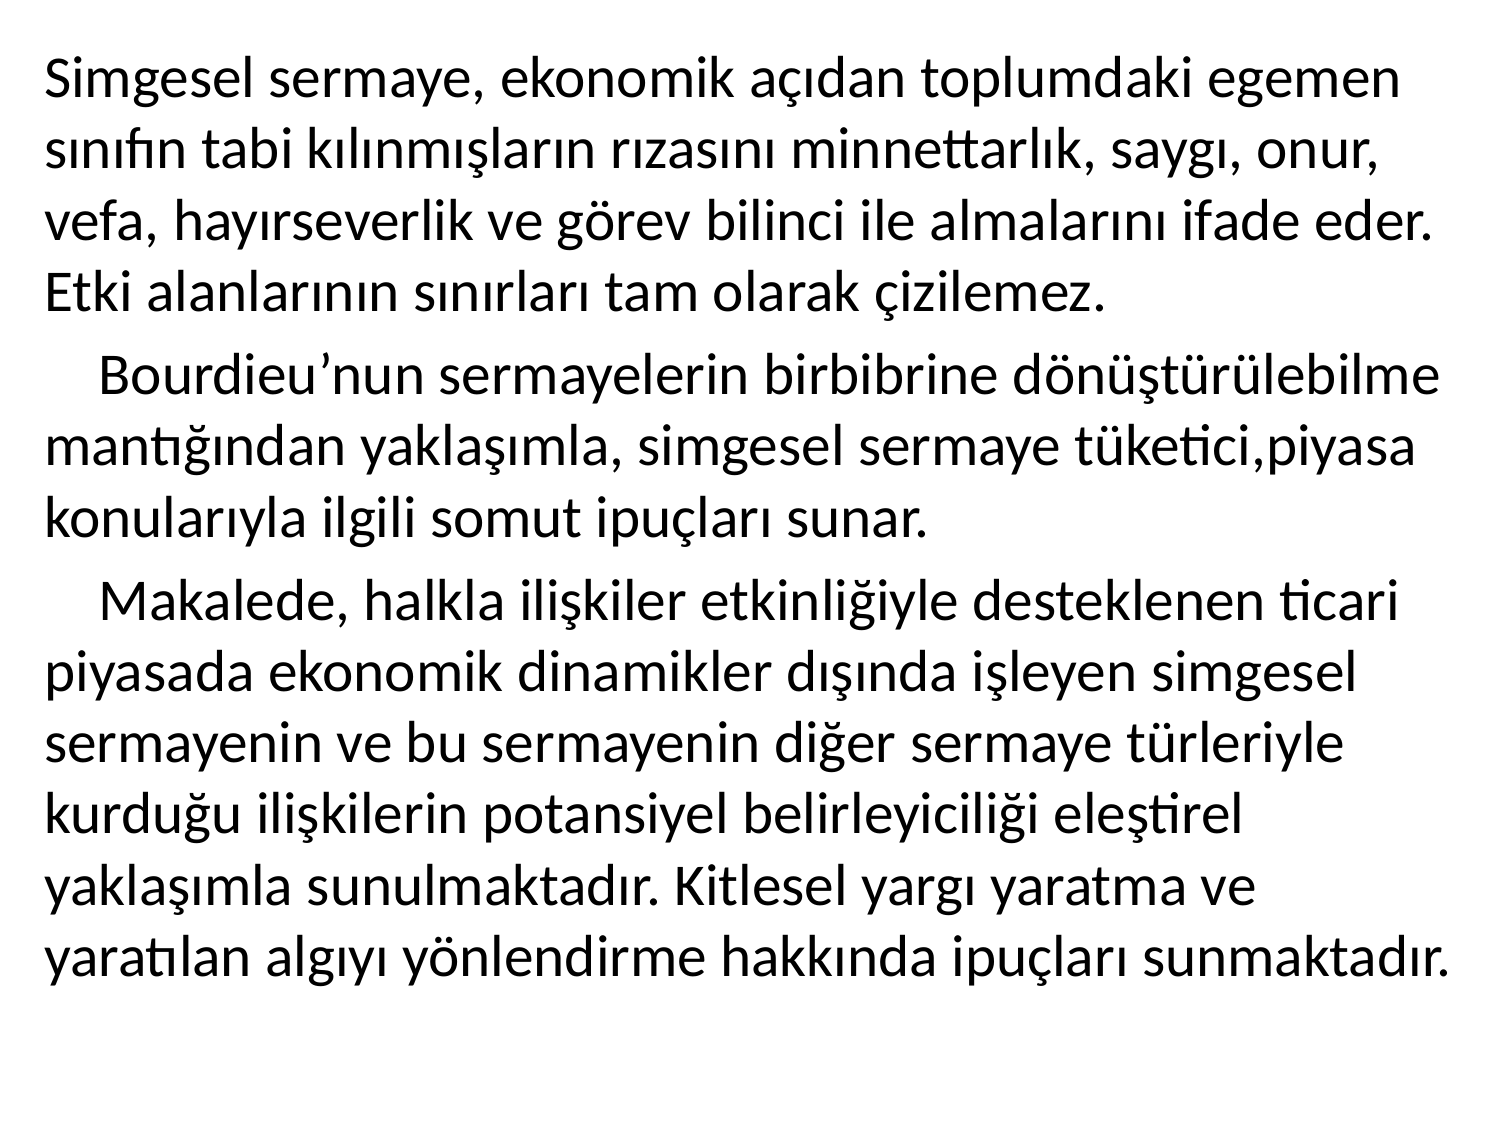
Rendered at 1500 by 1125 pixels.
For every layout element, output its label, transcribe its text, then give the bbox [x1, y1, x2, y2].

list Simgesel sermaye, ekonomik açıdan toplumdaki egemen sınıfın tabi kılınmışların rızasını minnettarlık, saygı, onur, vefa, hayırseverlik ve görev bilinci ile almalarını ifade eder. Etki alanlarının sınırları tam olarak çizilemez. Bourdieu’nun sermayelerin birbibrine dönüştürülebilme mantığından yaklaşımla, simgesel sermaye tüketici,piyasa konularıyla ilgili somut ipuçları sunar. Makalede, halkla ilişkiler etkinliğiyle desteklenen ticari piyasada ekonomik dinamikler dışında işleyen simgesel sermayenin ve bu sermayenin diğer sermaye türleriyle kurduğu ilişkilerin potansiyel belirleyiciliği eleştirel yaklaşımla sunulmaktadır. Kitlesel yargı yaratma ve yaratılan algıyı yönlendirme hakkında ipuçları sunmaktadır. [29, 30, 1471, 1083]
